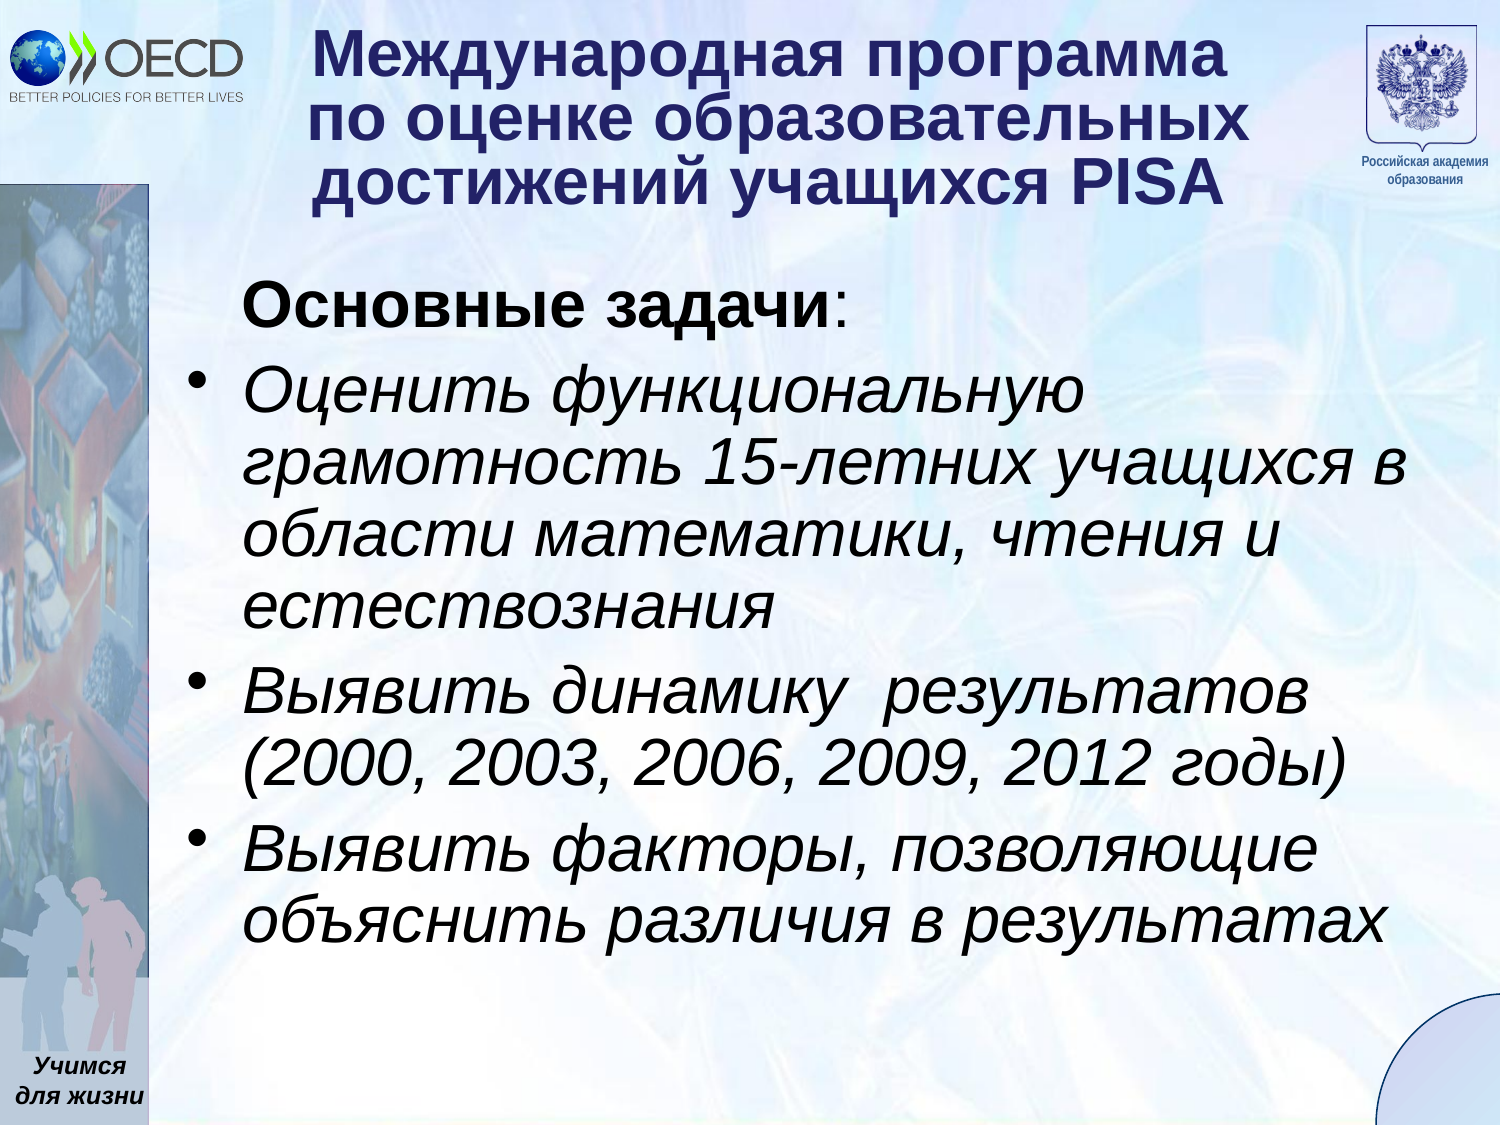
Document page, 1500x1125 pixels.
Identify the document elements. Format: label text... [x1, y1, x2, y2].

title Международная программа по оценке образовательных достижений учащихся PISA [98, 56, 1460, 268]
list Основные задачи: Оценить функциональную грамотность 15-летних учащихся в области математики, чтения и естествознания Выявить динамику результатов (2000, 2003, 2006, 2009, 2012 годы) Выявить факторы, позволяющие объяснить различия в результатах [170, 262, 1426, 1006]
picture [0, 0, 1500, 1125]
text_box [1350, 25, 1495, 185]
